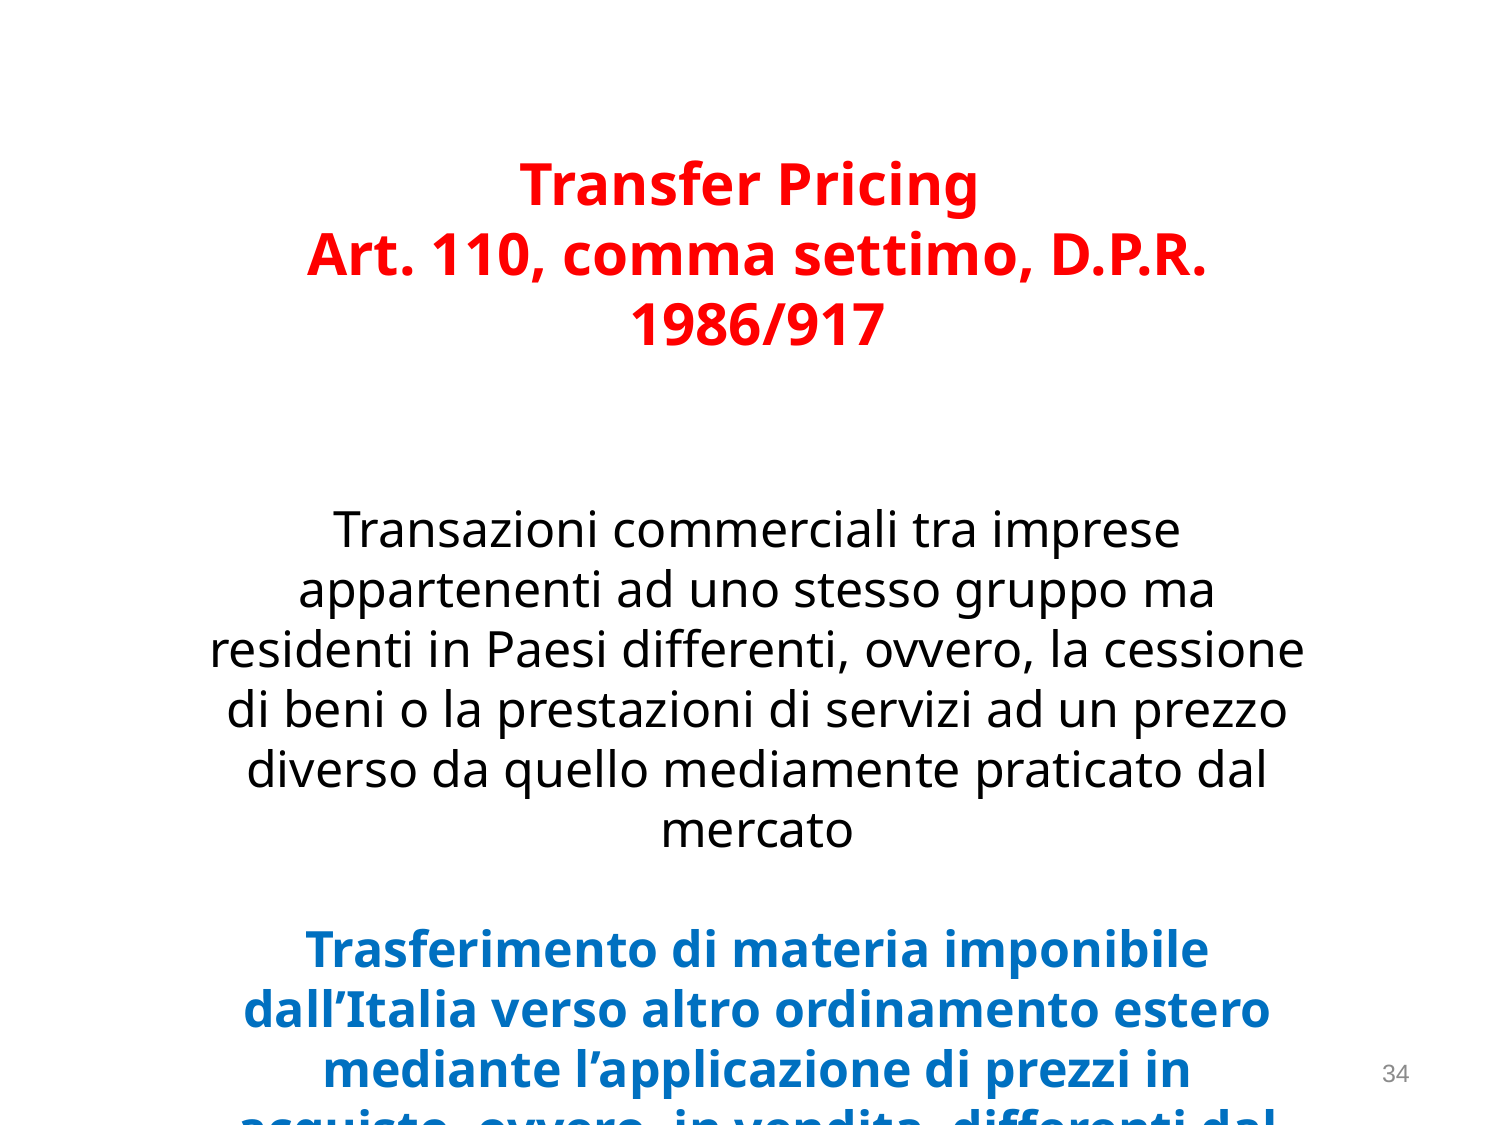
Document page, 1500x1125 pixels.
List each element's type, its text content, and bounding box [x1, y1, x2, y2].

text_box Transfer Pricing Art. 110, comma settimo, D.P.R. 1986/917 Transazioni commerciali tra imprese appartenenti ad uno stesso gruppo ma residenti in Paesi differenti, ovvero, la cessione di beni o la prestazioni di servizi ad un prezzo diverso da quello mediamente praticato dal mercato Trasferimento di materia imponibile dall’Italia verso altro ordinamento estero mediante l’applicazione di prezzi in acquisto, ovvero, in vendita, differenti dal valore normale [190, 0, 1325, 1125]
slide_number 34 [1325, 1042, 1425, 1103]
